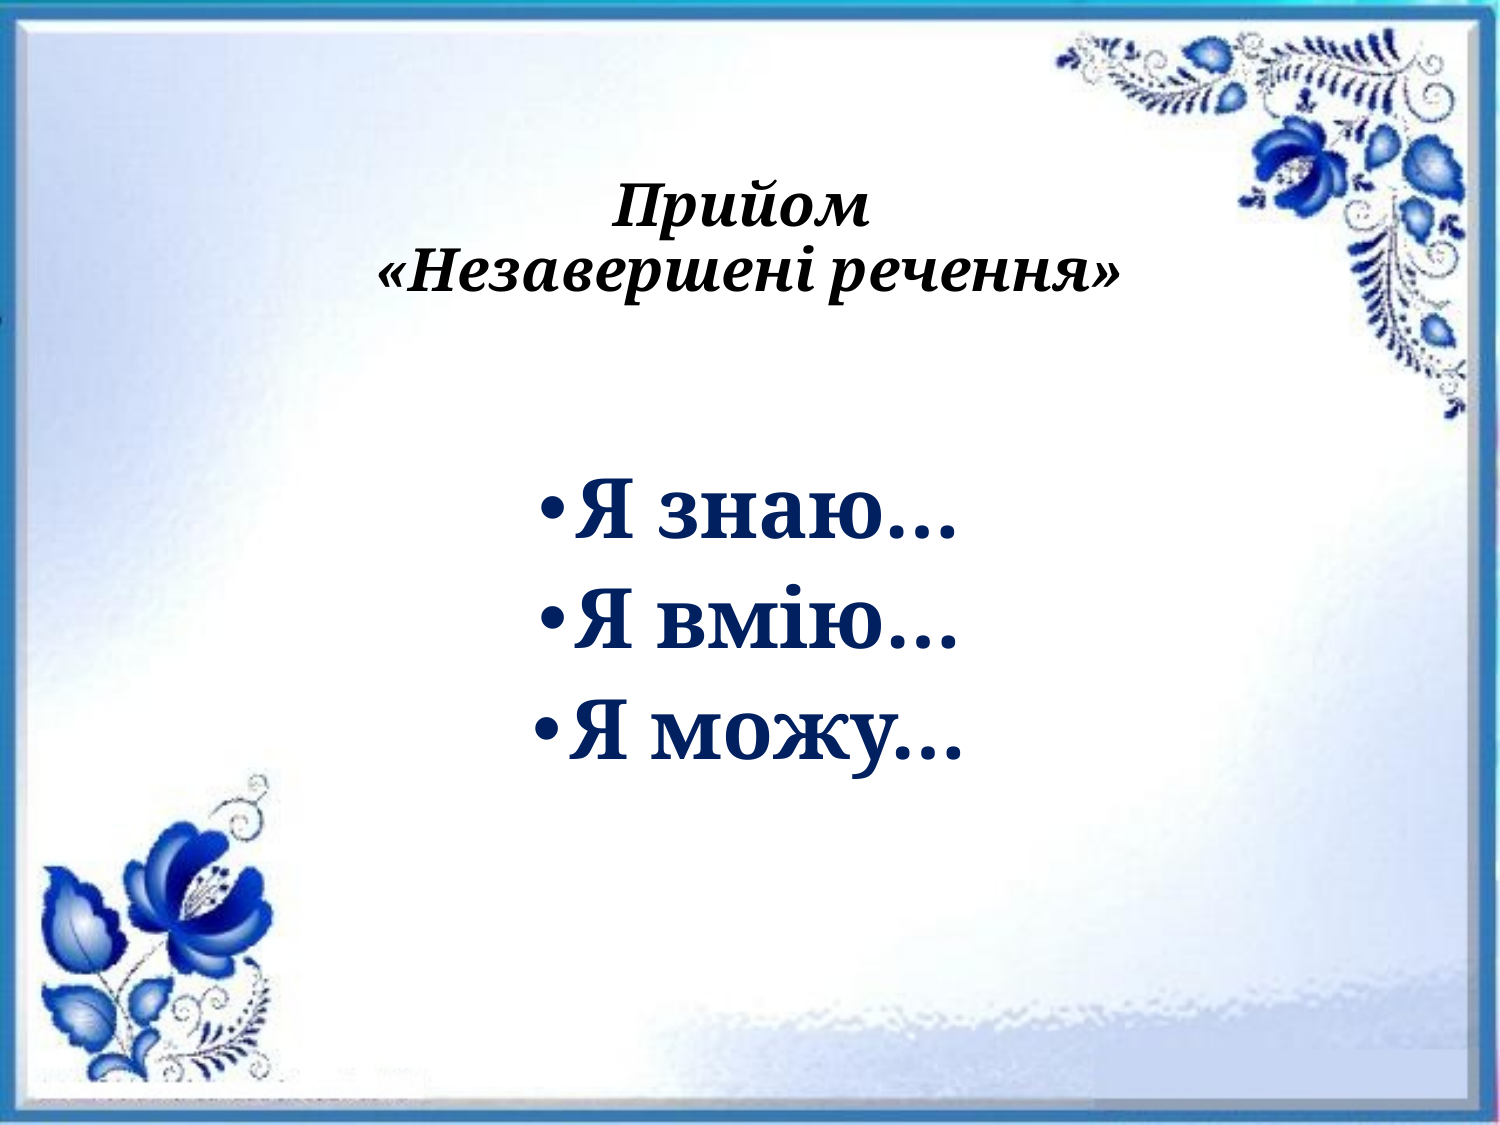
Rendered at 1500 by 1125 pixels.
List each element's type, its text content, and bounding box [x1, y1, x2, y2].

list Я знаю… Я вмію… Я можу… [103, 458, 1397, 816]
picture [0, 0, 1500, 1125]
title Прийом «Незавершені речення» [103, 166, 1397, 385]
